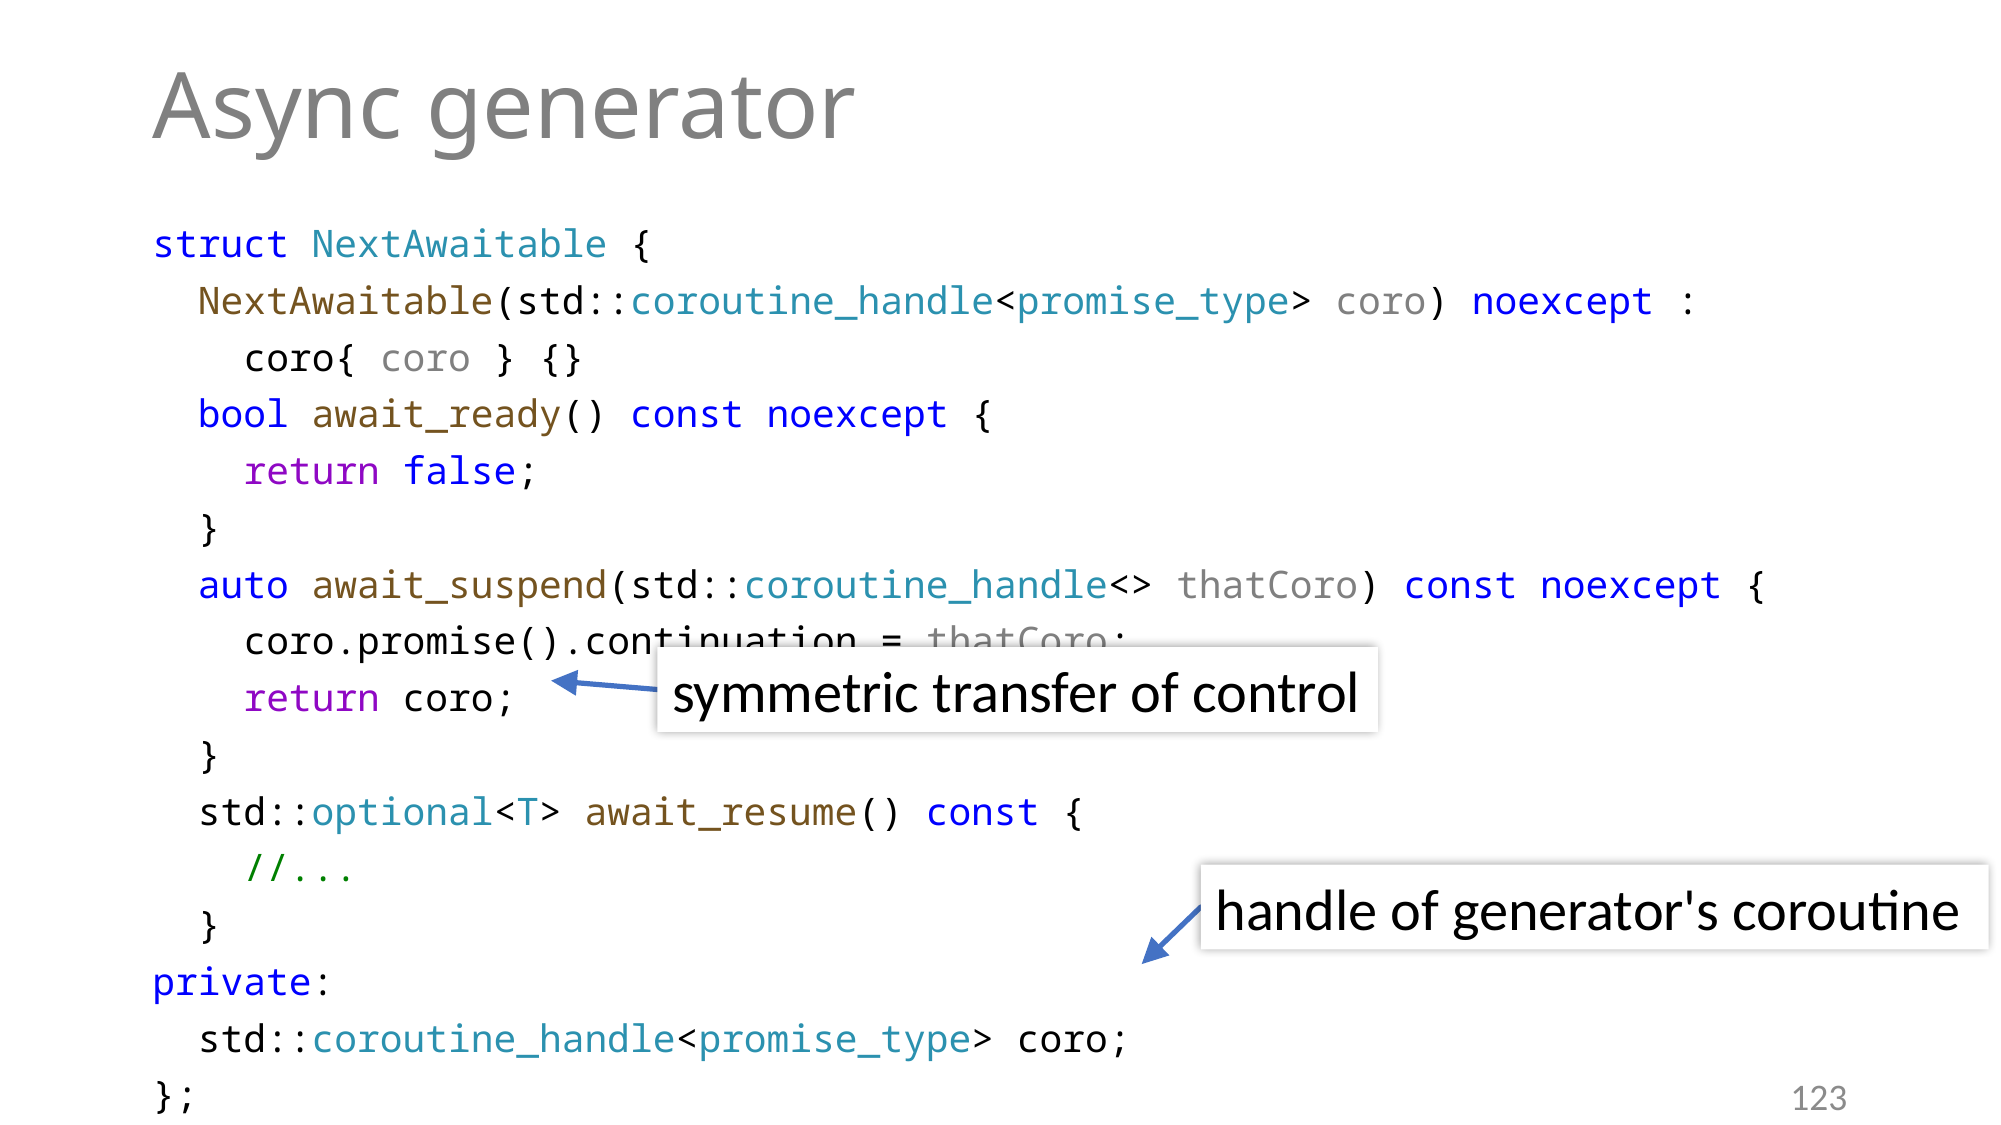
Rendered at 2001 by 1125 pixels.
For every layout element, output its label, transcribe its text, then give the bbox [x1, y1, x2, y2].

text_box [1141, 907, 1201, 965]
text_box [551, 680, 658, 691]
slide_number 123 [1412, 1065, 1863, 1125]
list struct NextAwaitable { NextAwaitable(std::coroutine_handle<promise_type> coro) noexcept : coro{ coro } {} bool await_ready() const noexcept { return false; } auto await_suspend(std::coroutine_handle<> thatCoro) const noexcept { coro.promise().continuation = thatCoro; return coro; } std::optional<T> await_resume() const { //... } private: std::coroutine_handle<promise_type> coro; }; [137, 217, 1863, 1125]
text_box symmetric transfer of control [657, 647, 1378, 732]
title Async generator [137, 0, 1863, 217]
text_box handle of generator's coroutine [1200, 864, 1989, 950]
